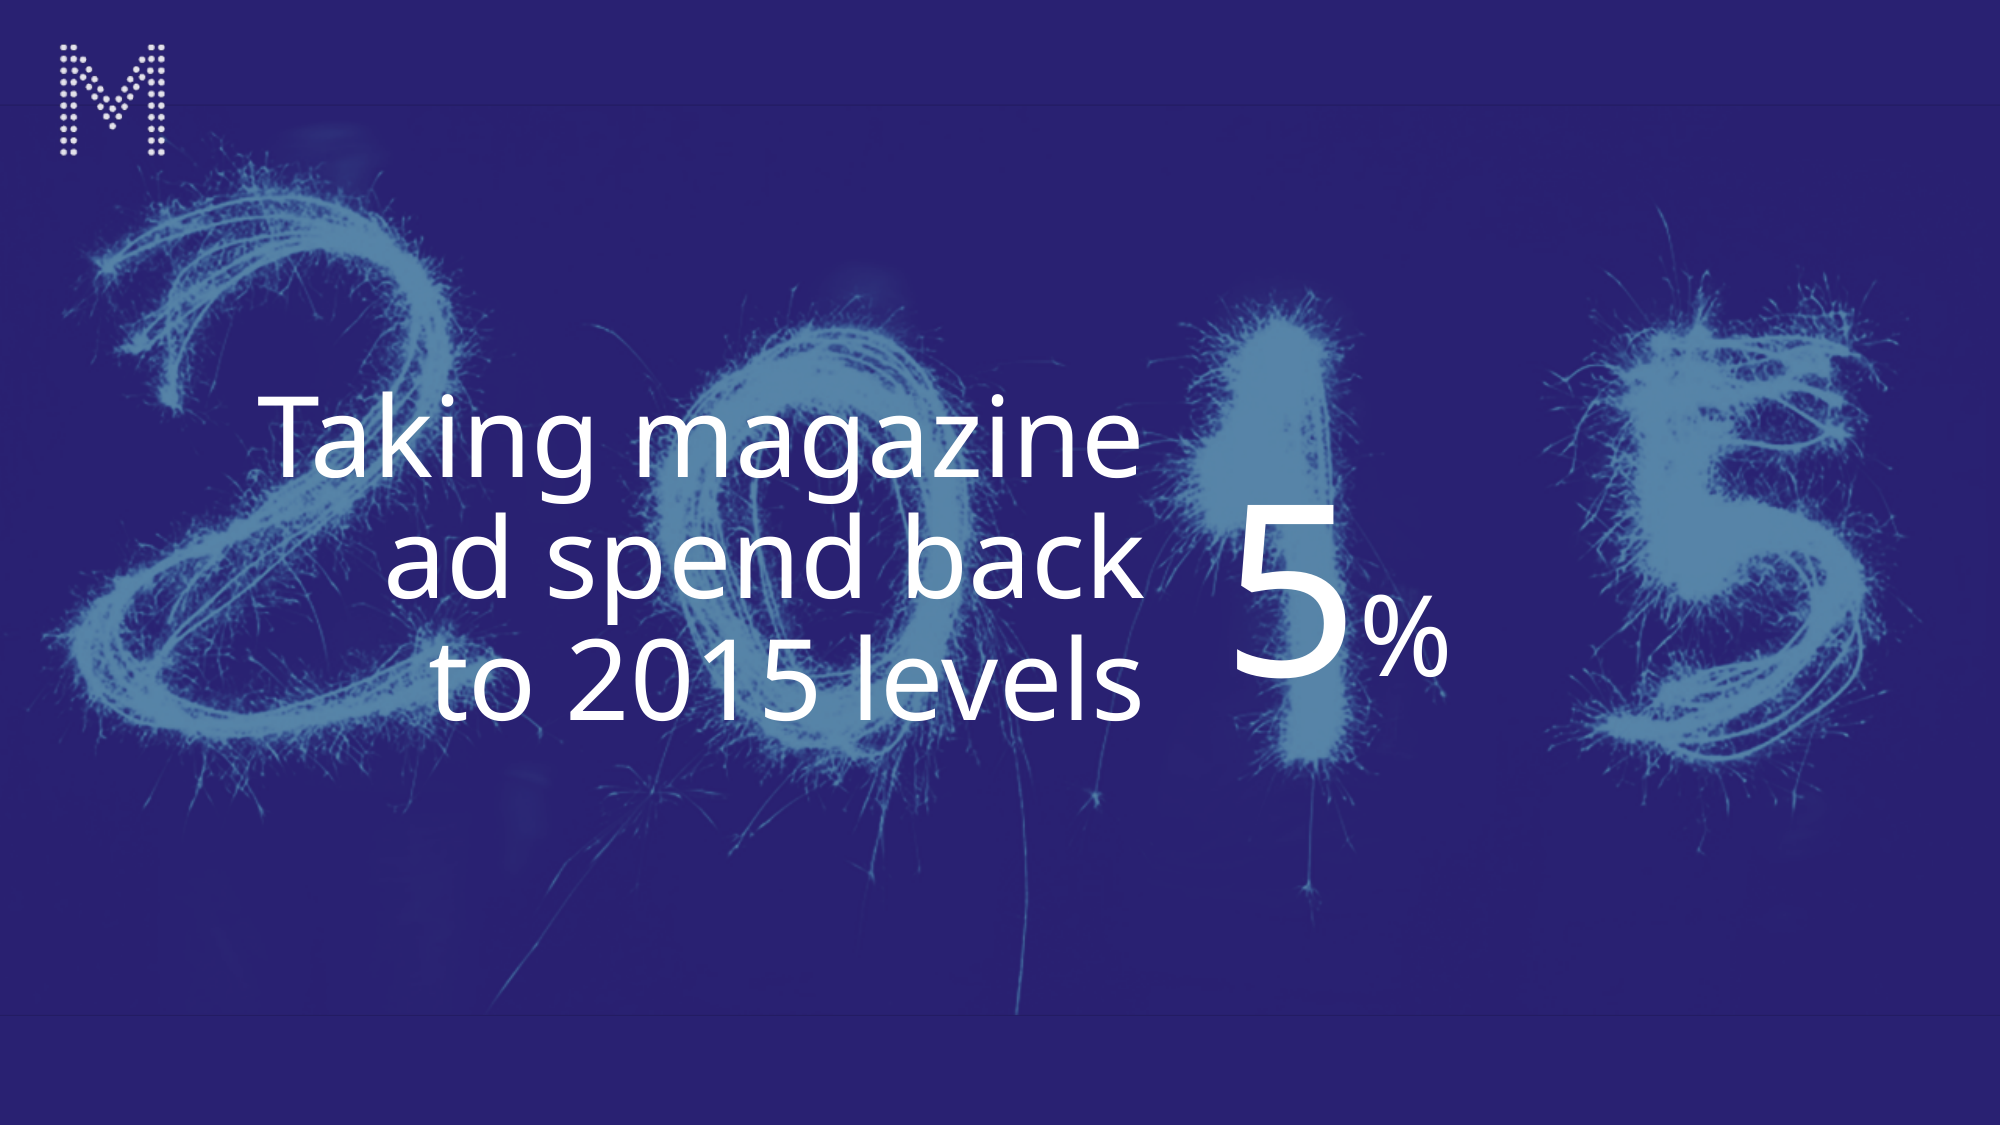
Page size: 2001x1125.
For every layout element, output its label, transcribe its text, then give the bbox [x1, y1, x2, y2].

text_box 5% [1208, 429, 1469, 732]
list Taking magazine ad spend back to 2015 levels [236, 485, 1161, 640]
picture [13, 0, 207, 194]
